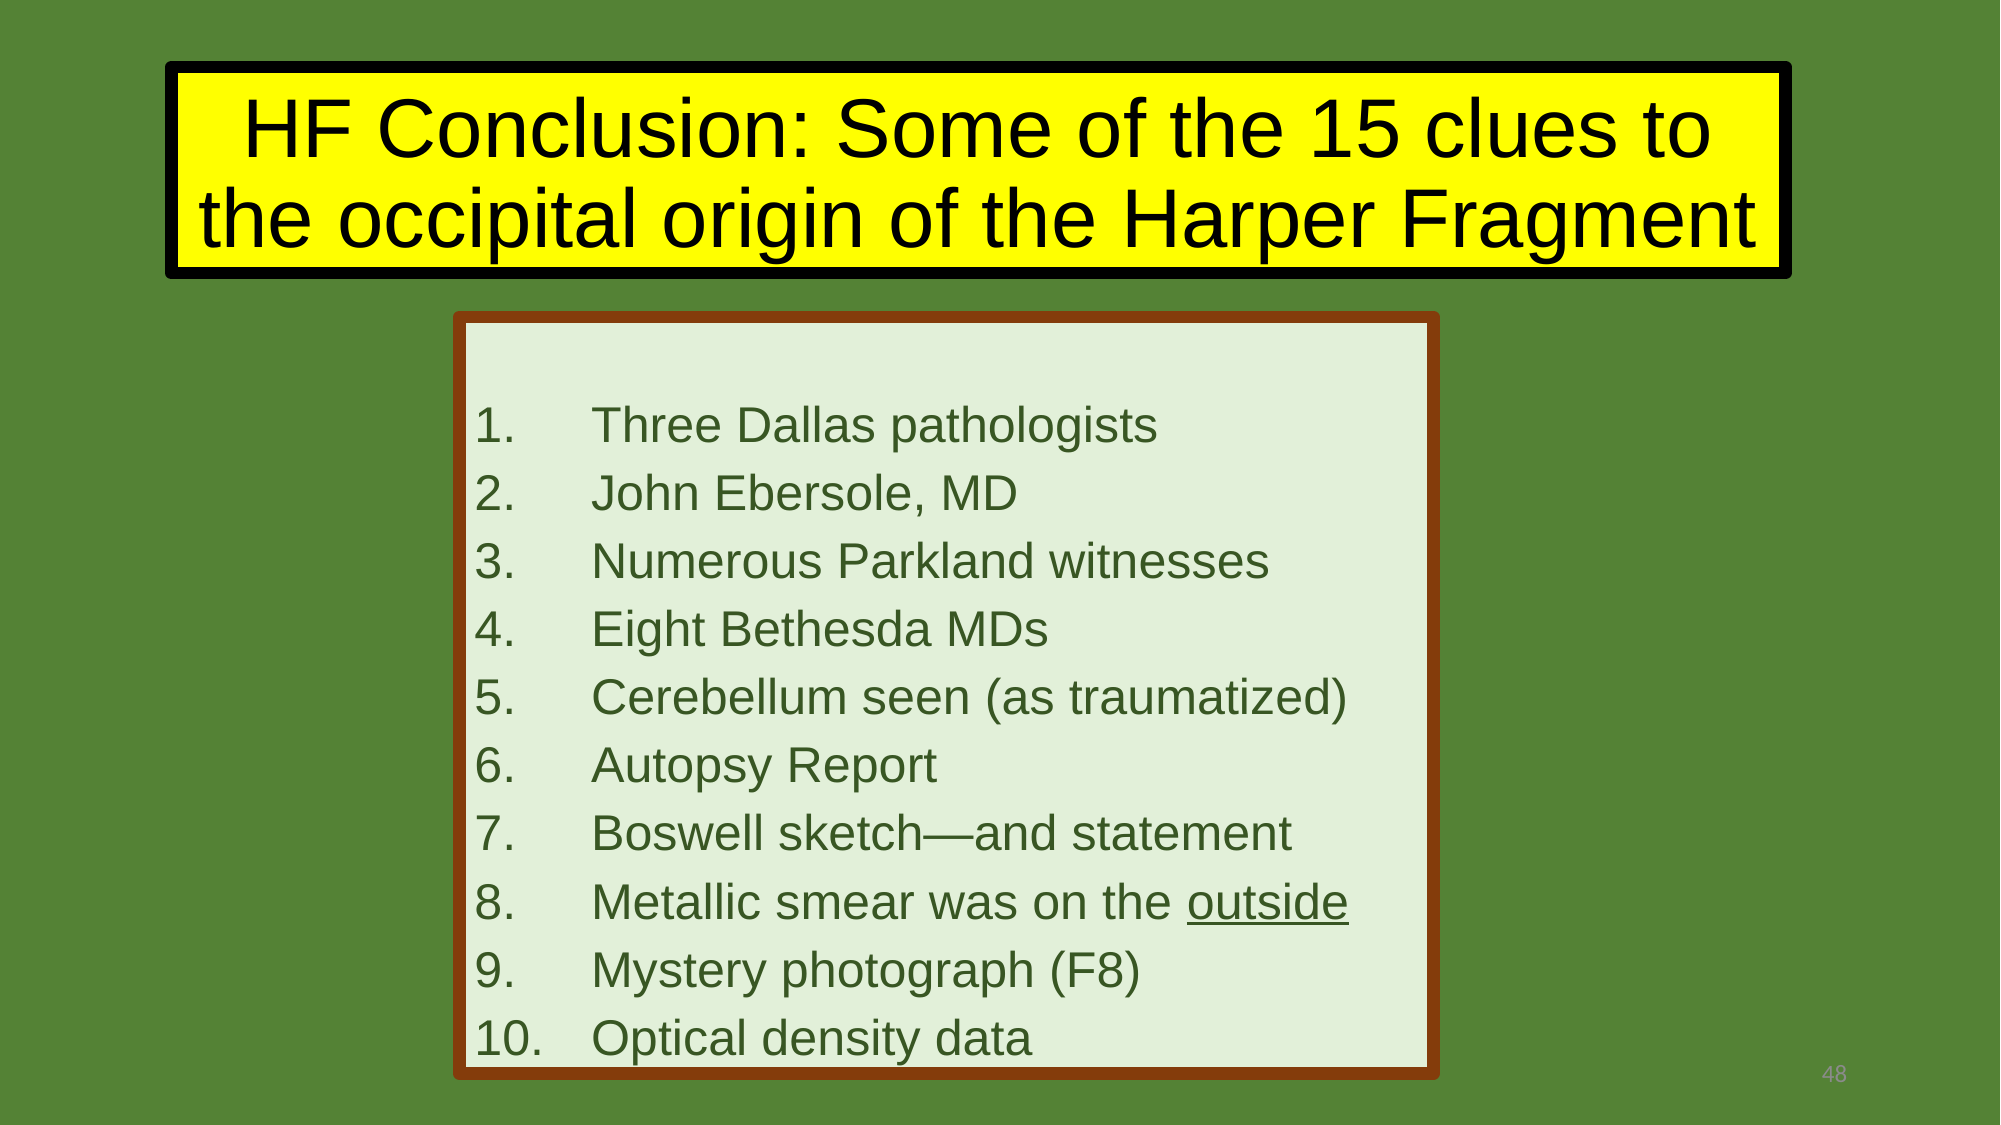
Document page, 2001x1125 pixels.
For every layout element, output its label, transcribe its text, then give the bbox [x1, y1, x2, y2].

title HF Conclusion: Some of the 15 clues to the occipital origin of the Harper Fragment [171, 67, 1786, 274]
subtitle Three Dallas pathologists John Ebersole, MD Numerous Parkland witnesses Eight Bethesda MDs Cerebellum seen (as traumatized) Autopsy Report Boswell sketch—and statement Metallic smear was on the outside Mystery photograph (F8) Optical density data [459, 317, 1434, 1074]
slide_number 48 [1412, 1042, 1863, 1103]
